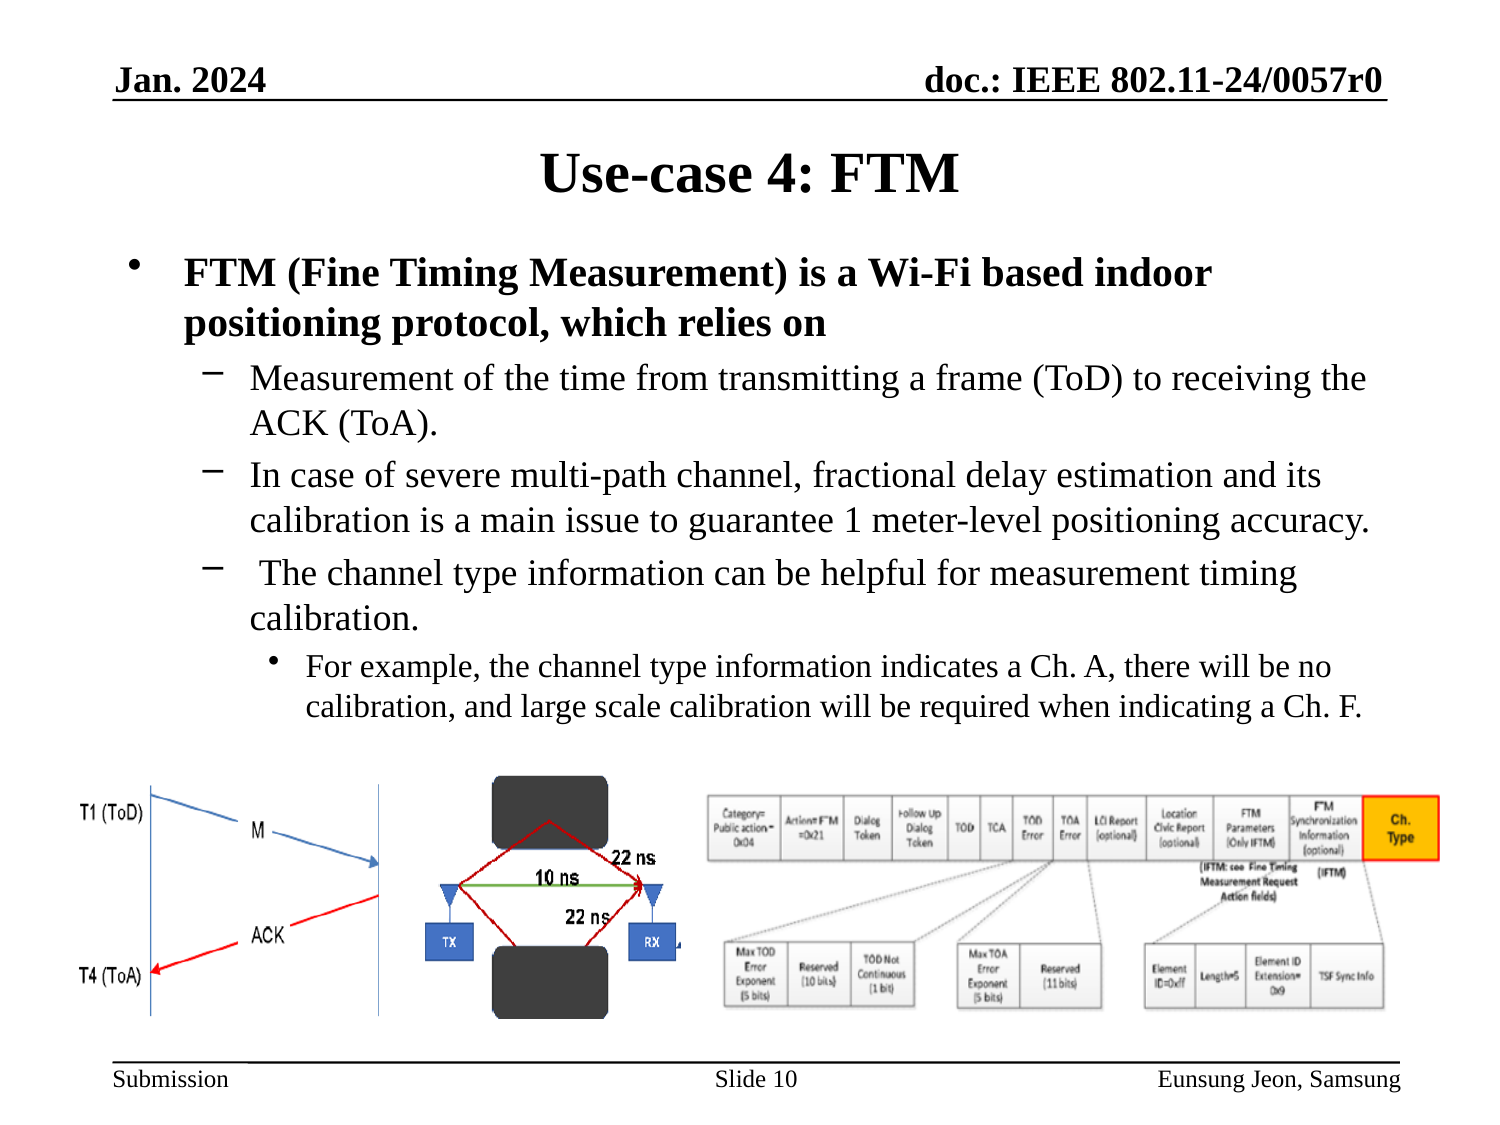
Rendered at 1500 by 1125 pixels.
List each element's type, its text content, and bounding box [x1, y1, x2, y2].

footer Eunsung Jeon, Samsung [1133, 1061, 1402, 1093]
picture [413, 758, 682, 1032]
list FTM (Fine Timing Measurement) is a Wi-Fi based indoor positioning protocol, which relies on Measurement of the time from transmitting a frame (ToD) to receiving the ACK (ToA). In case of severe multi-path channel, fractional delay estimation and its calibration is a main issue to guarantee 1 meter-level positioning accuracy. The channel type information can be helpful for measurement timing calibration. For example, the channel type information indicates a Ch. A, there will be no calibration, and large scale calibration will be required when indicating a Ch. F. [112, 237, 1388, 1001]
slide_number Slide 10 [712, 1061, 800, 1093]
title Use-case 4: FTM [112, 112, 1388, 226]
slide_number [114, 54, 309, 101]
picture [690, 778, 1453, 1020]
picture [70, 775, 396, 1032]
